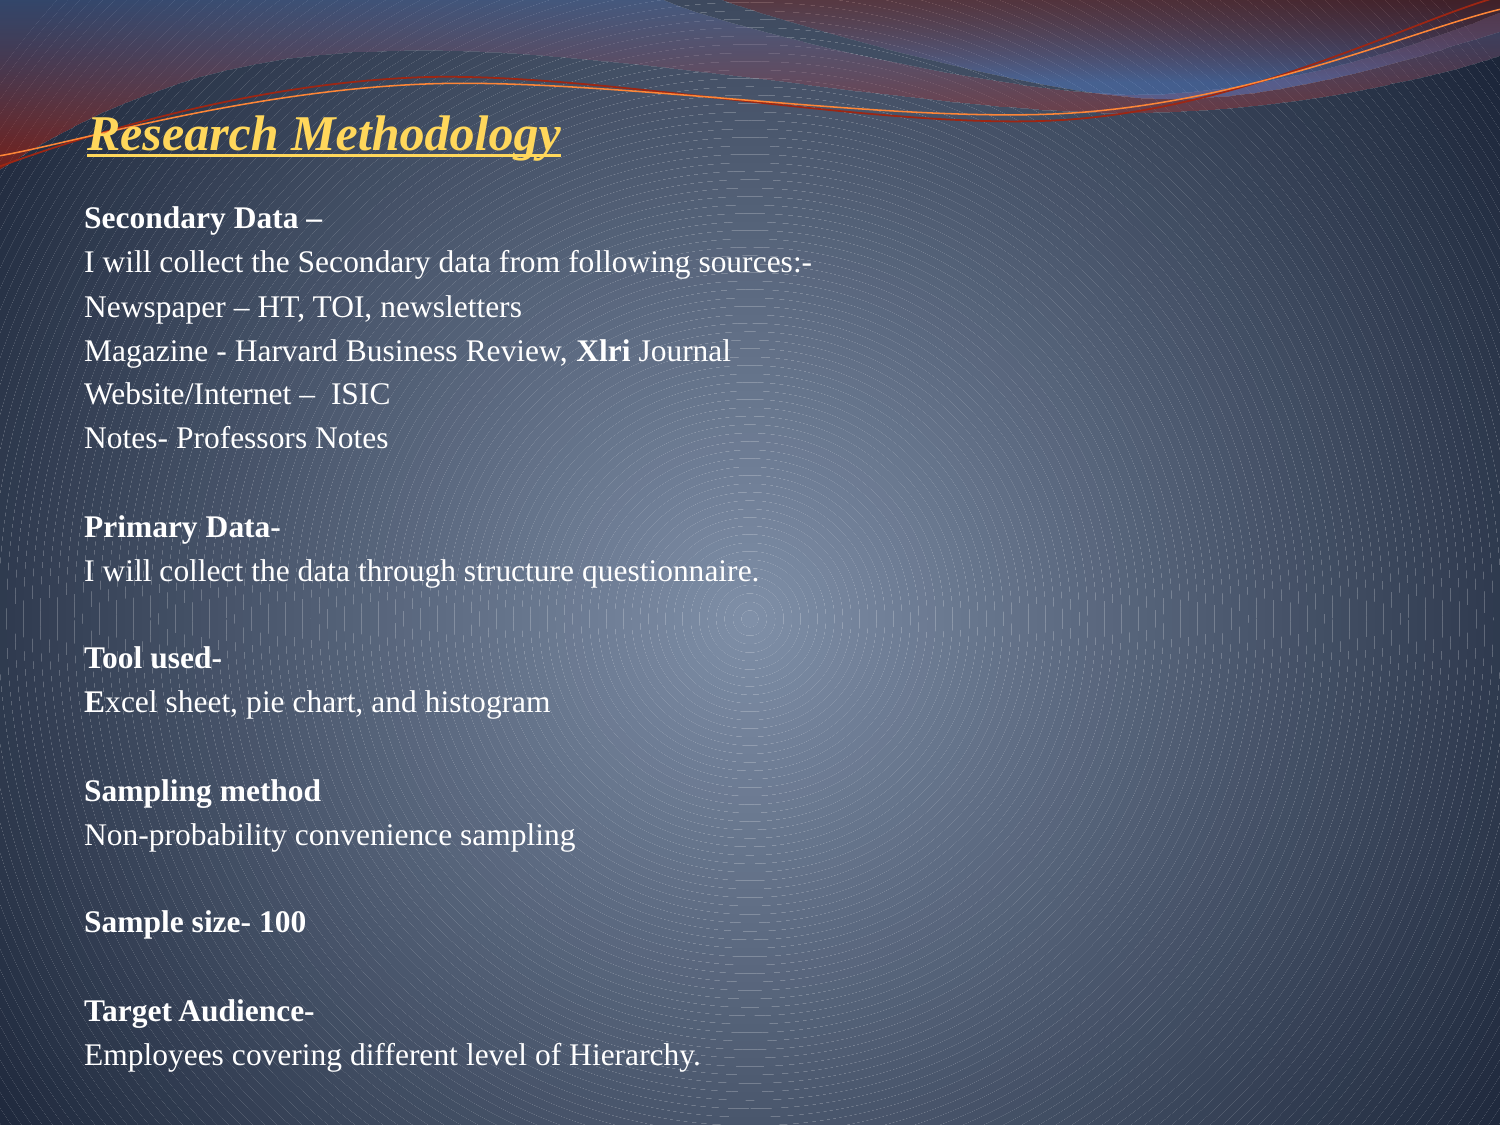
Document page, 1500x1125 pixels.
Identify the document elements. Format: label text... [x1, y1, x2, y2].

title Research Methodology [86, 30, 1436, 160]
list Secondary Data – I will collect the Secondary data from following sources:- Newspaper – HT, TOI, newsletters Magazine - Harvard Business Review, Xlri Journal Website/Internet – ISIC Notes- Professors Notes Primary Data- I will collect the data through structure questionnaire. Tool used- Excel sheet, pie chart, and histogram Sampling method Non-probability convenience sampling Sample size- 100 Target Audience- Employees covering different level of Hierarchy. [76, 160, 1437, 1094]
